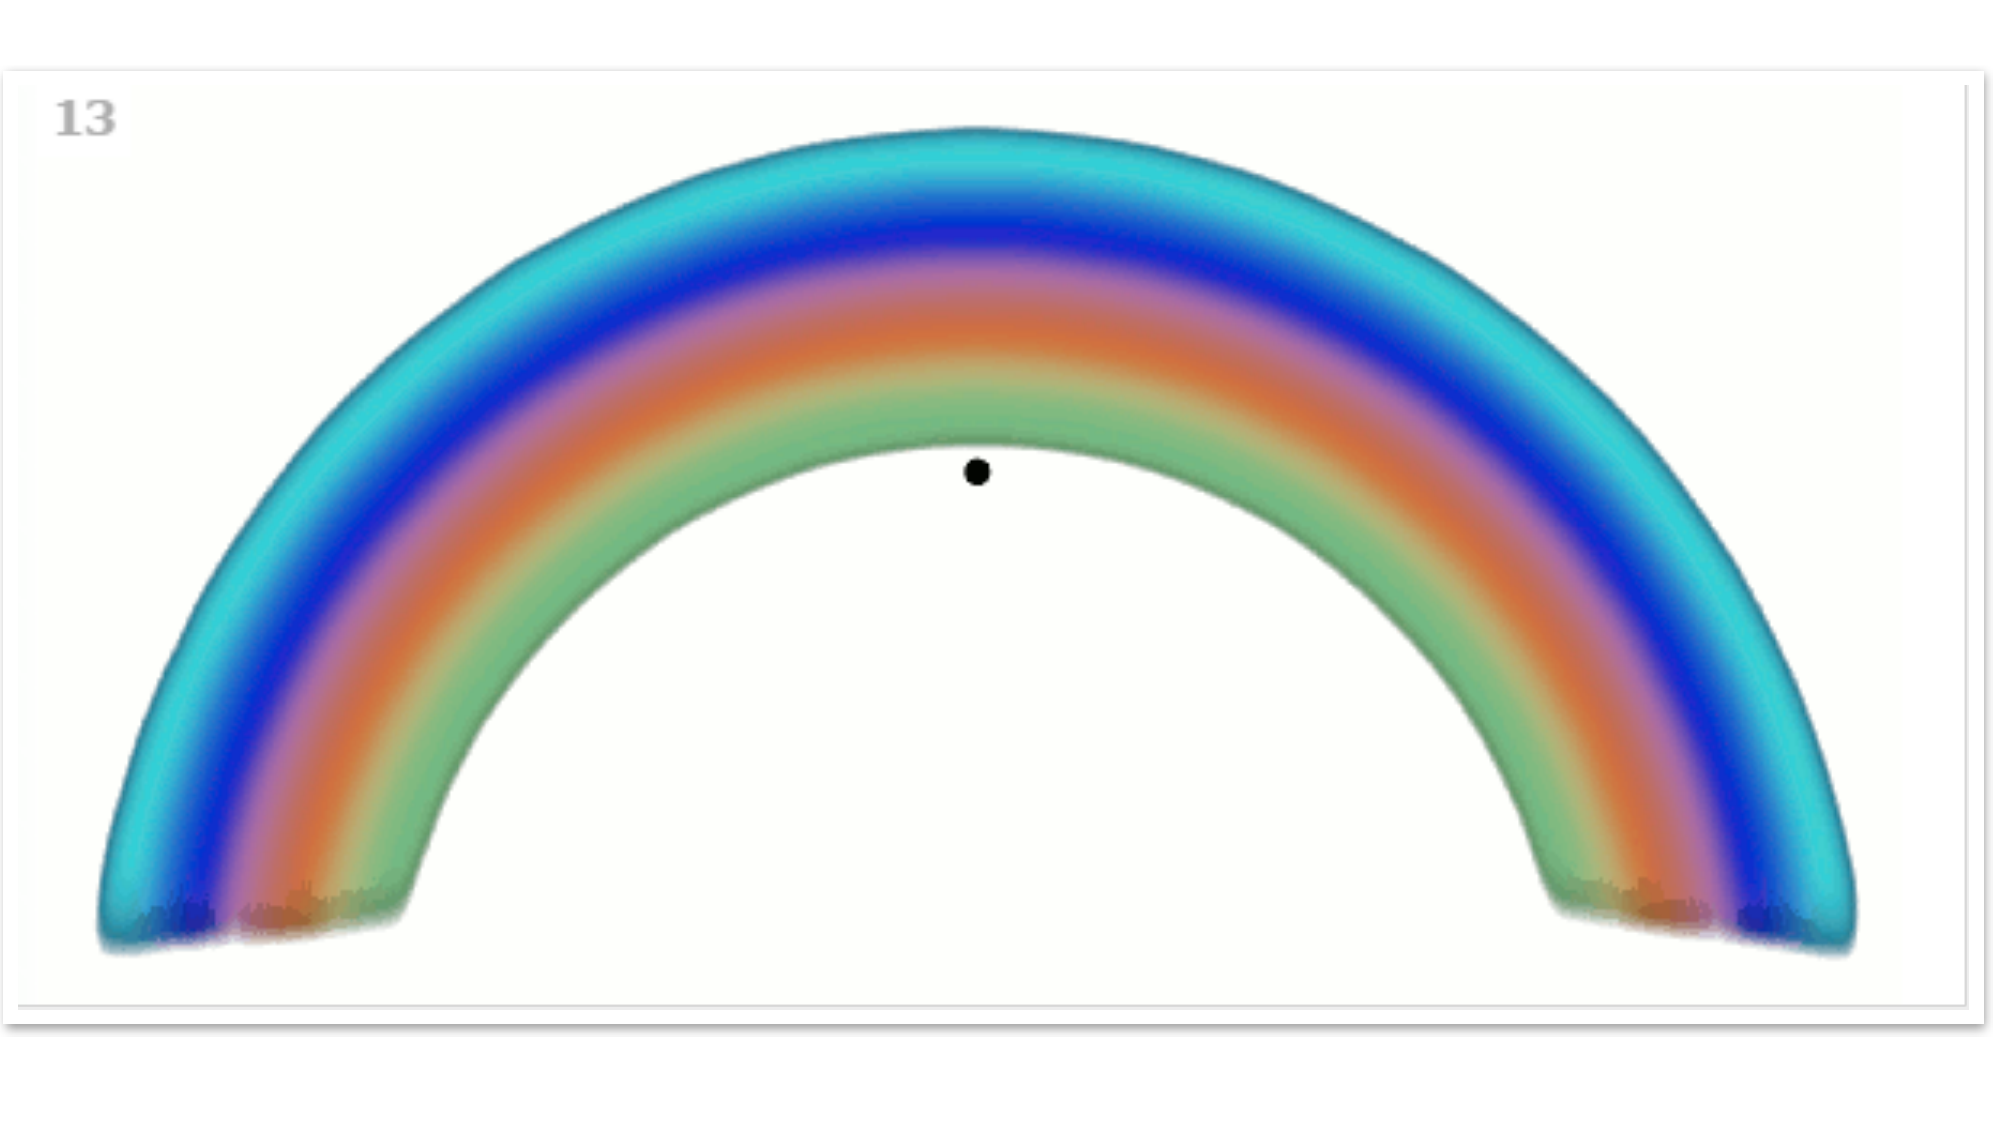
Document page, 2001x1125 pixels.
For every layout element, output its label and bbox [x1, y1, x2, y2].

picture [17, 85, 1970, 1026]
